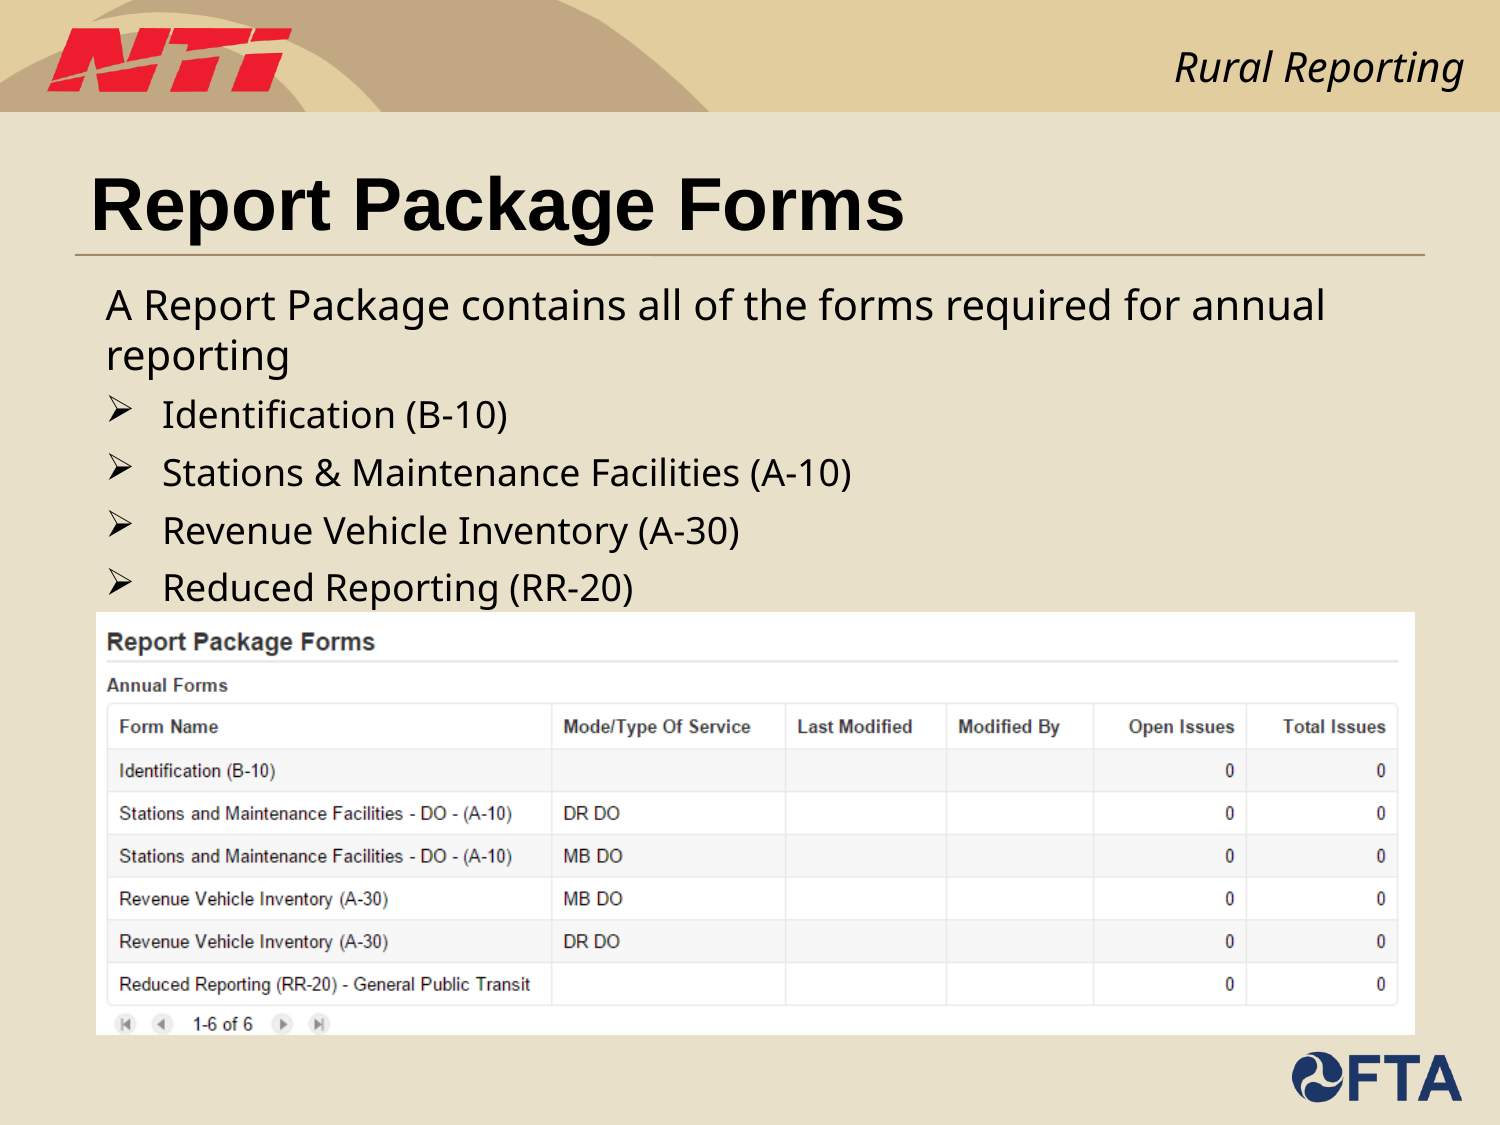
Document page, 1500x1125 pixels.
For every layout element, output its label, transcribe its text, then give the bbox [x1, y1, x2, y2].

title Report Package Forms [75, 132, 1425, 268]
picture [95, 612, 1415, 1035]
picture [1292, 1046, 1462, 1124]
list A Report Package contains all of the forms required for annual reporting Identification (B-10) Stations & Maintenance Facilities (A-10) Revenue Vehicle Inventory (A-30) Reduced Reporting (RR-20) [90, 271, 1475, 550]
picture [0, 0, 1500, 112]
